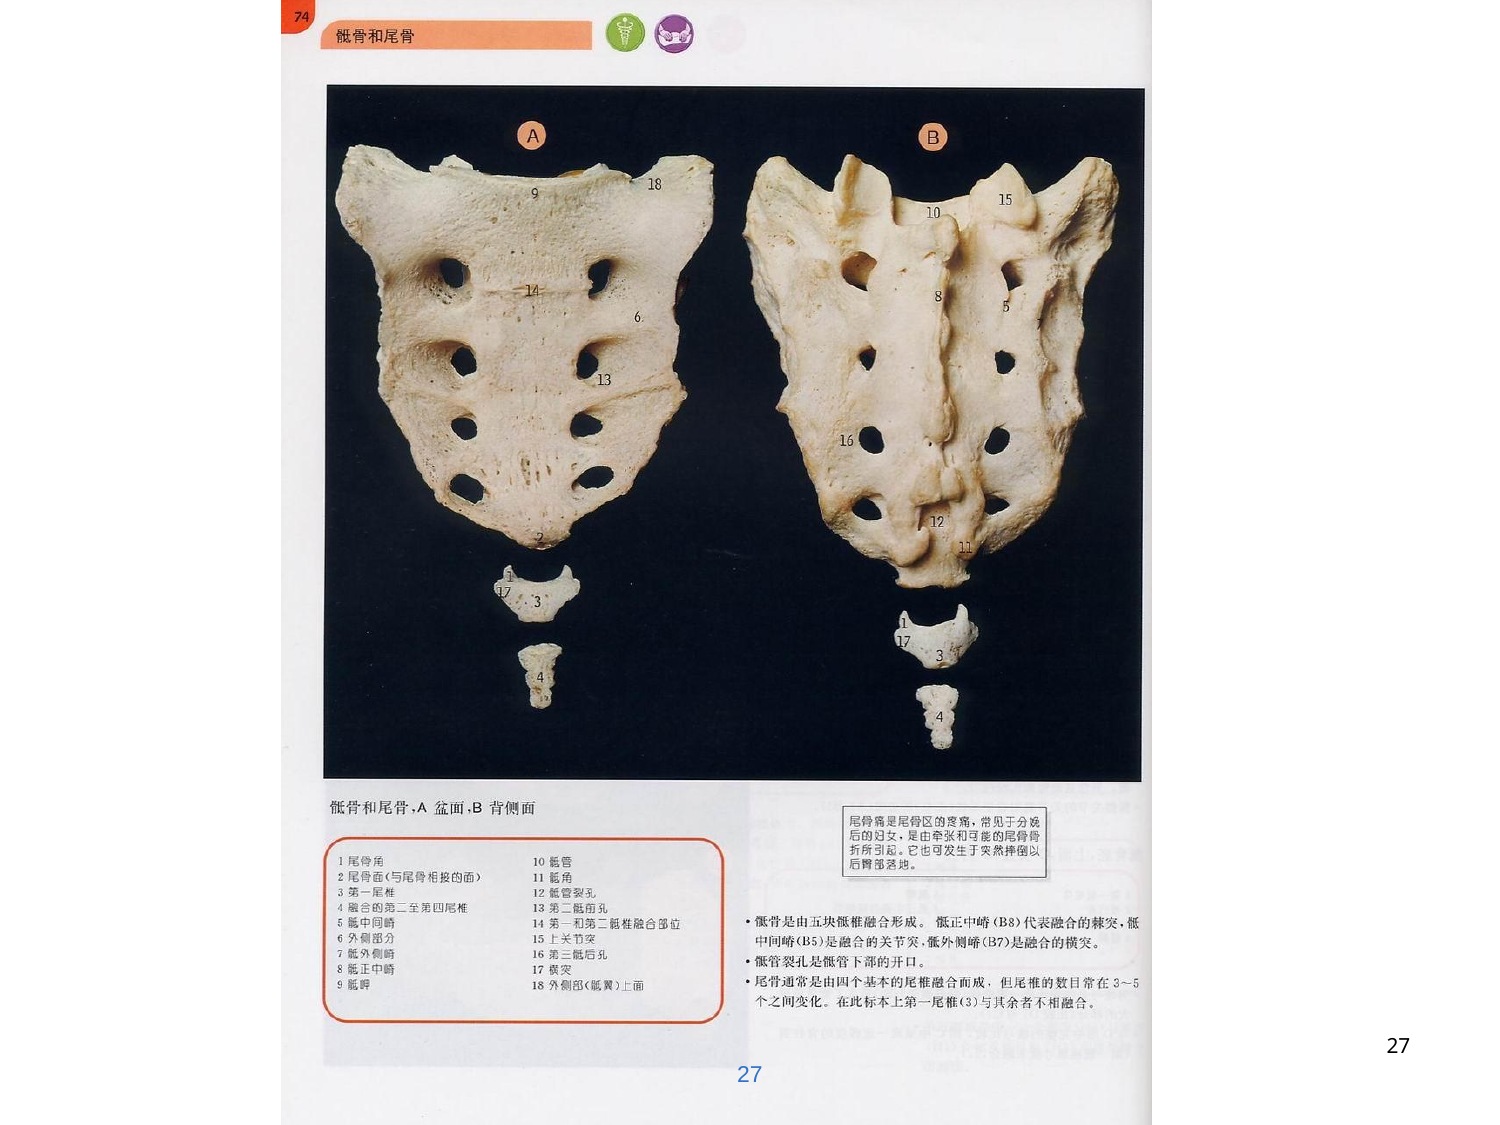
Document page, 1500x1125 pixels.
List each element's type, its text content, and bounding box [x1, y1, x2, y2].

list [281, 0, 1152, 1125]
slide_number 27 [1152, 1024, 1426, 1101]
